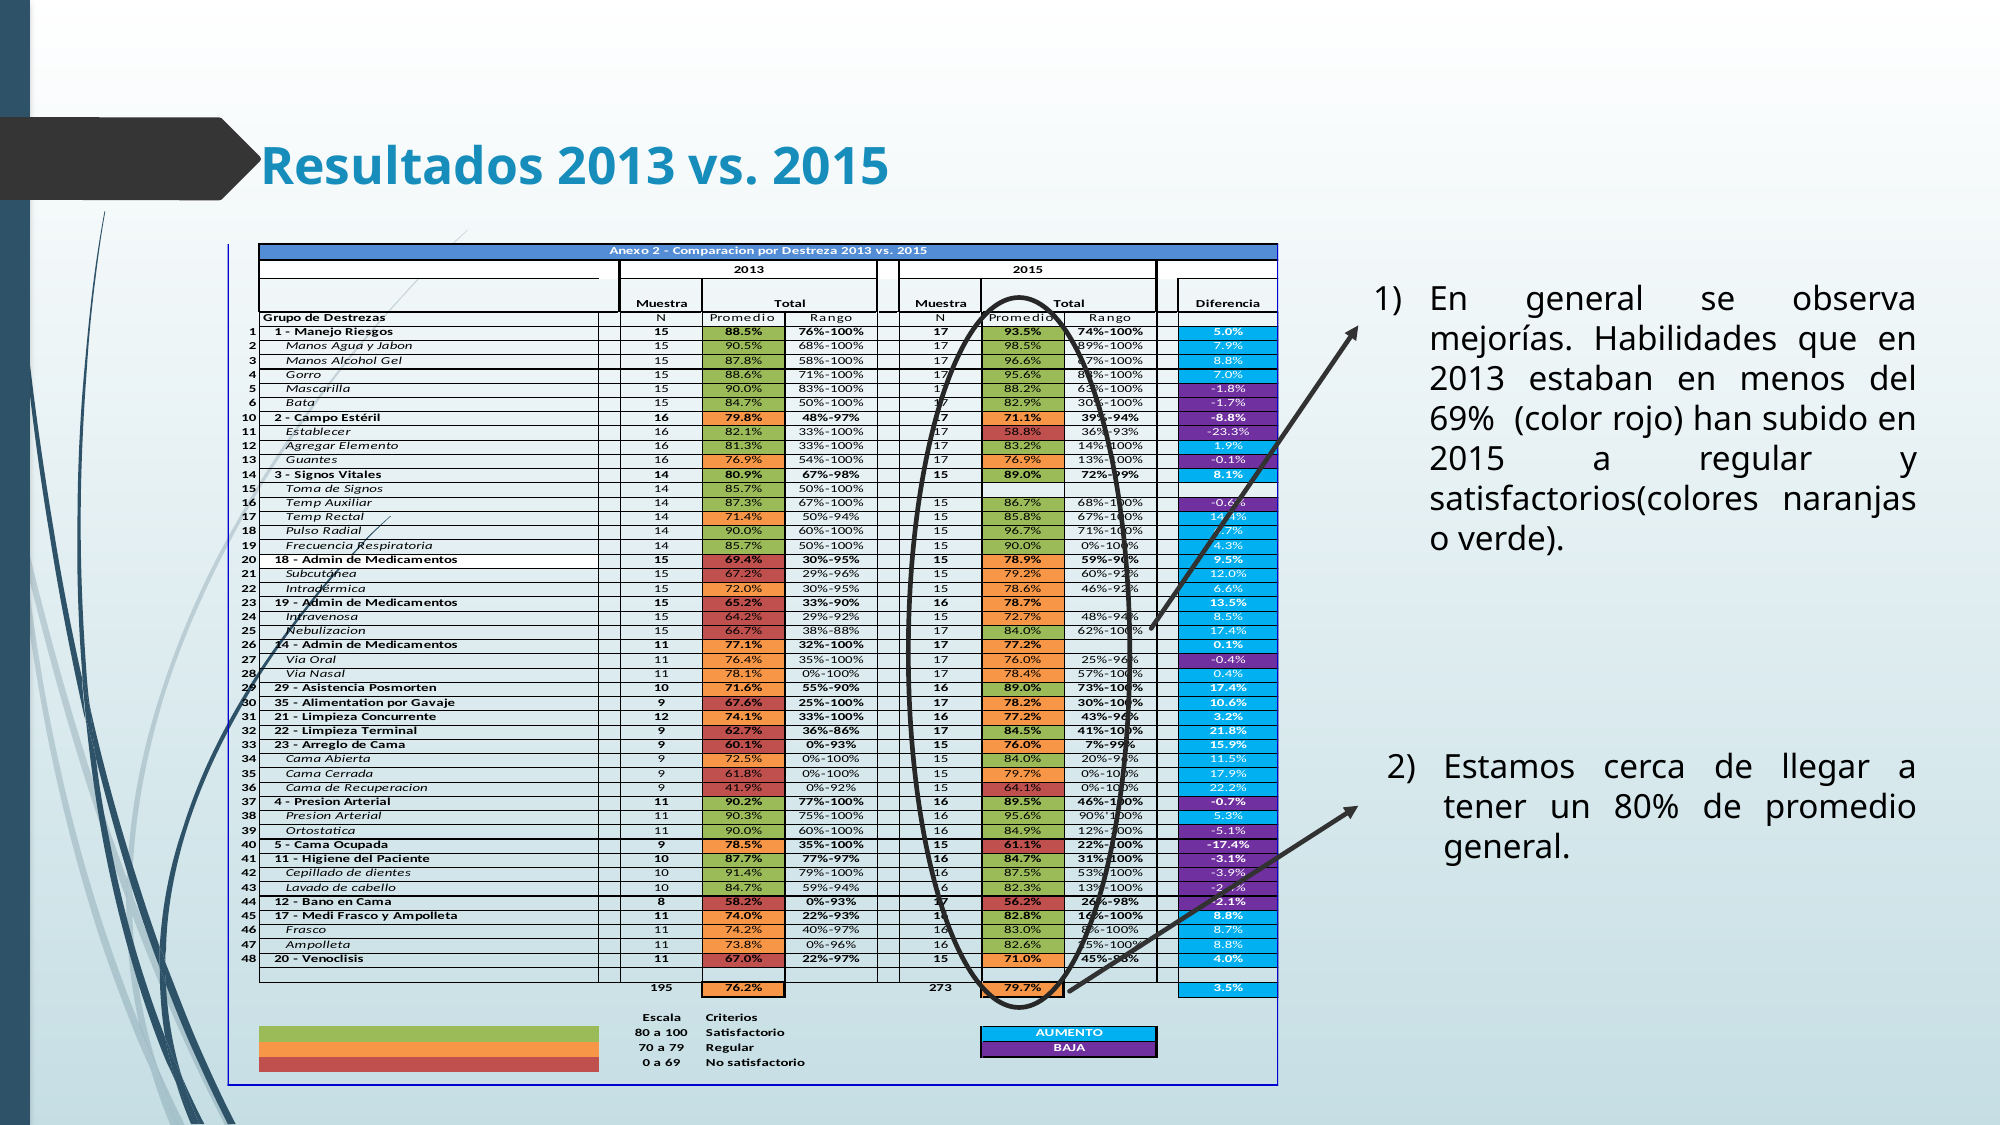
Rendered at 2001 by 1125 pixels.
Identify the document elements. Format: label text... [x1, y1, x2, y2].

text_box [225, 243, 1359, 1087]
text_box Estamos cerca de llegar a tener un 80% de promedio general. [1372, 737, 1933, 873]
text_box En general se observa mejorías. Habilidades que en 2013 estaban en menos del 69% (color rojo) han subido en 2015 a regular y satisfactorios(colores naranjas o verde). [1362, 270, 1933, 565]
text_box Resultados 2013 vs. 2015 [245, 125, 909, 242]
